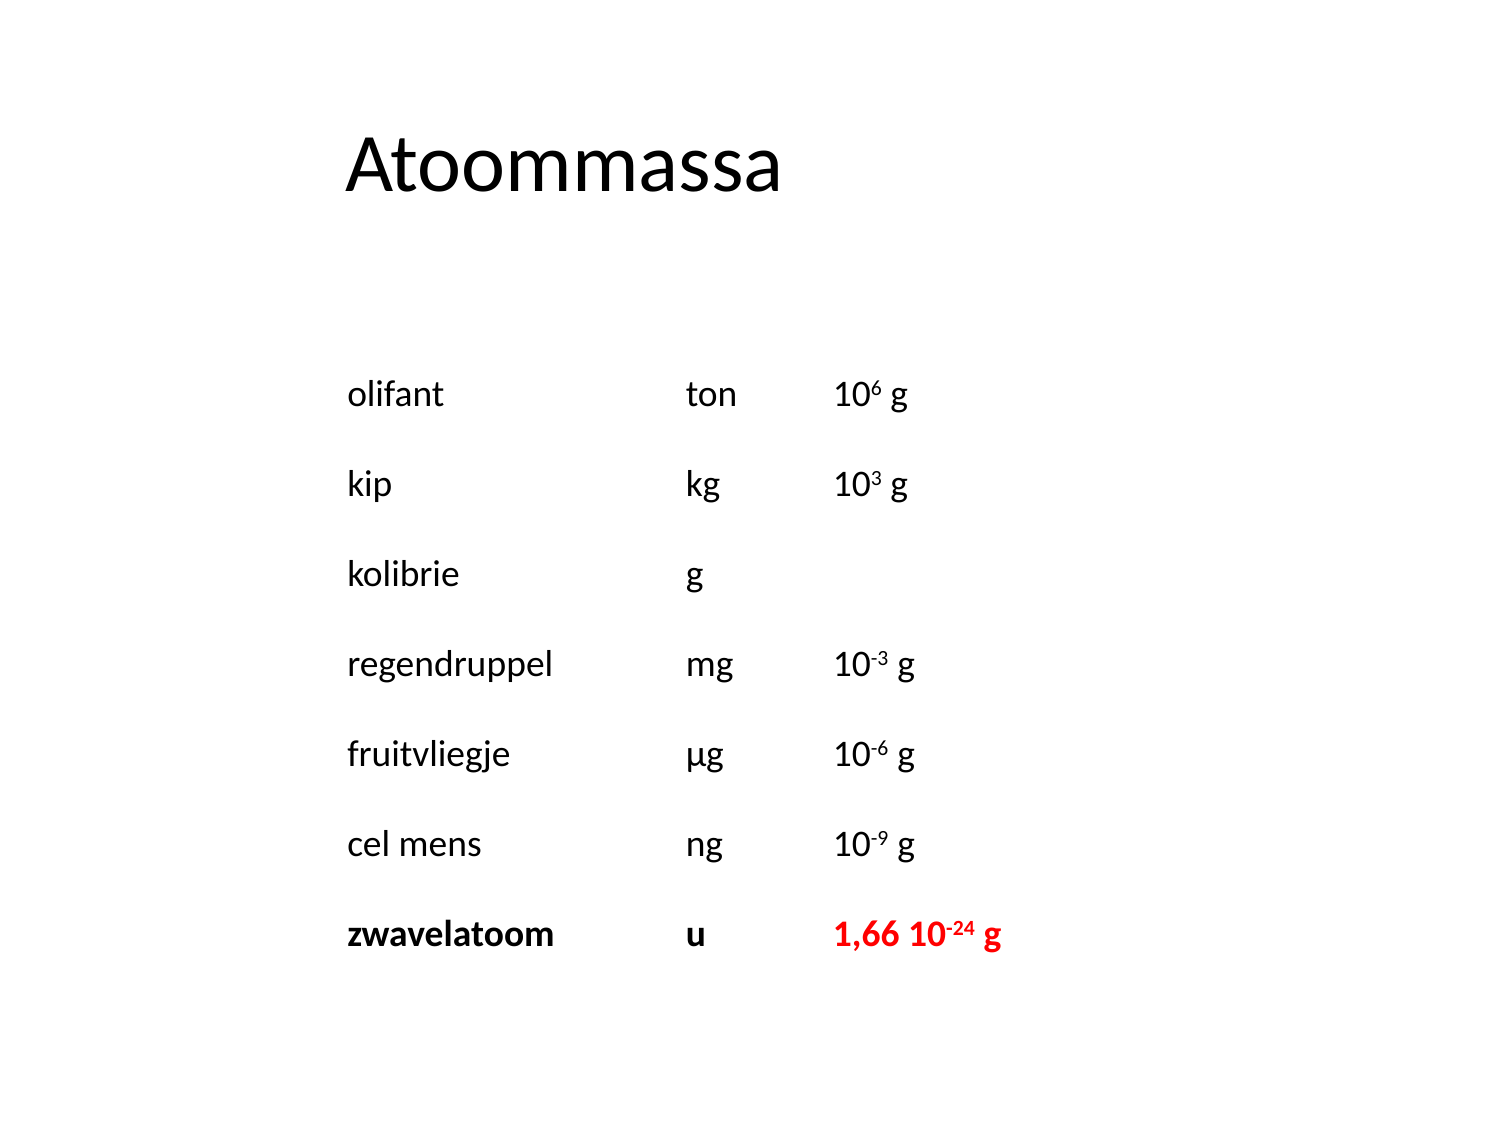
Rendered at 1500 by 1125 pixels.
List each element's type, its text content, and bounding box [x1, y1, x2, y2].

text_box olifant ton 106 g kip kg 103 g kolibrie g regendruppel mg 10-3 g fruitvliegje μg 10-6 g cel mens ng 10-9 g zwavelatoom u 1,66 10-24 g [332, 361, 1221, 1007]
text_box Atoommassa [49, 100, 1451, 216]
